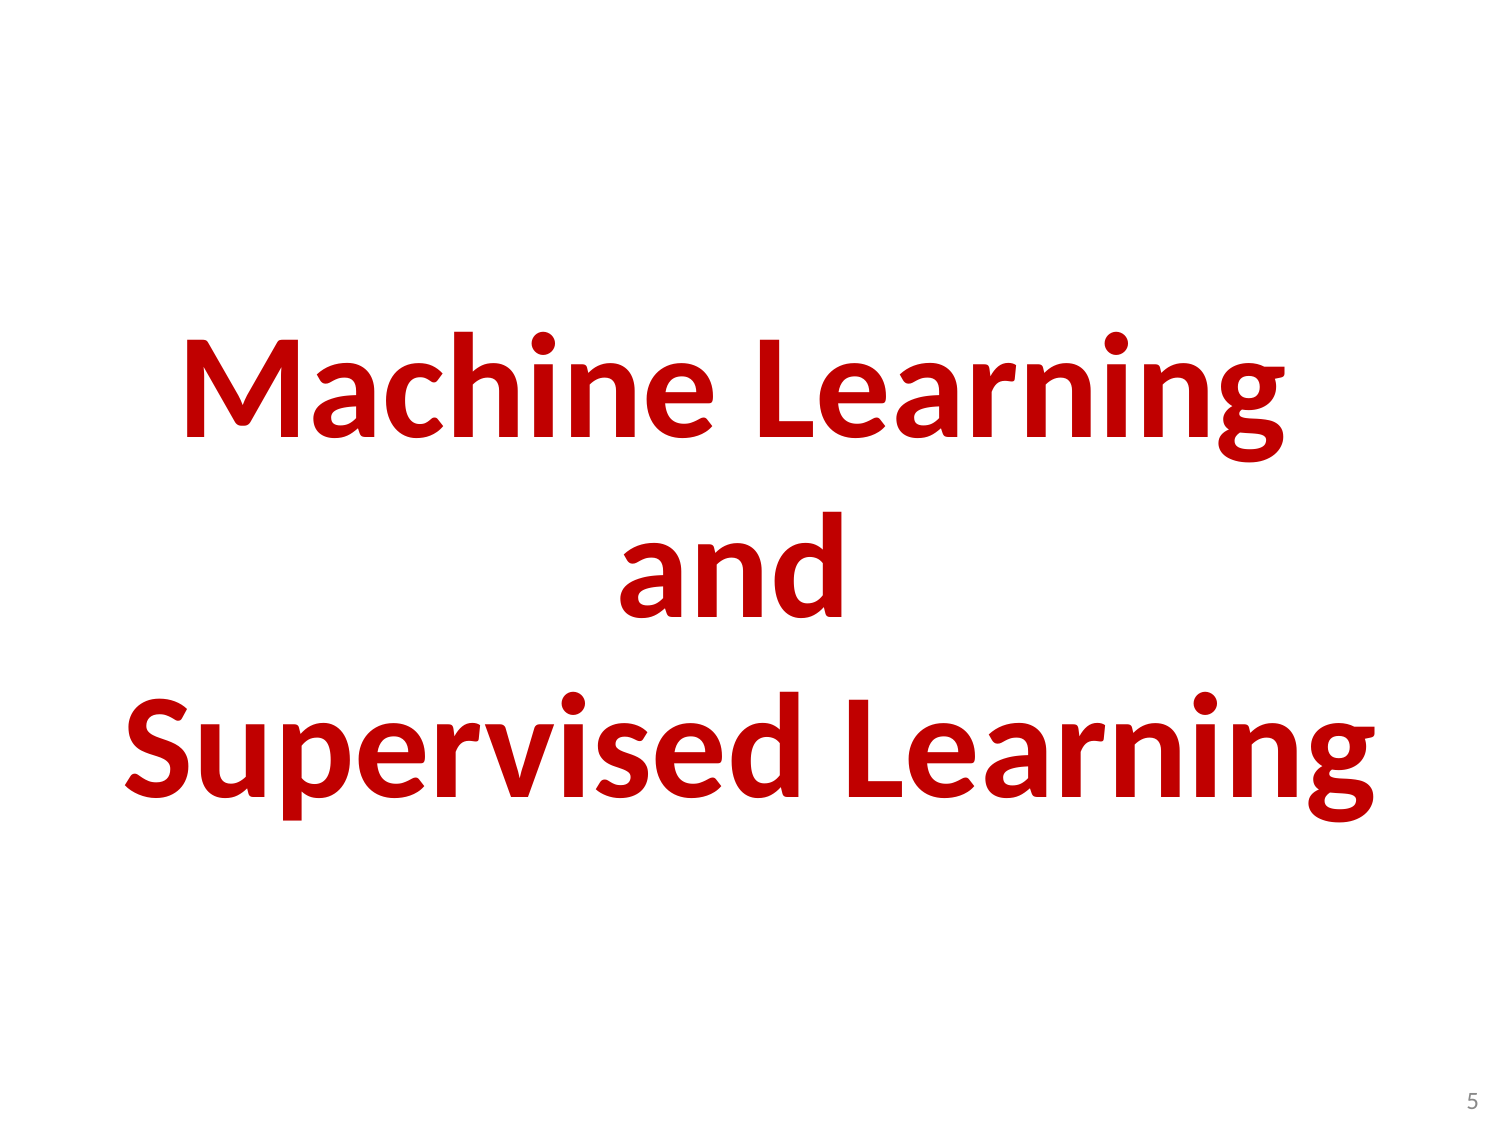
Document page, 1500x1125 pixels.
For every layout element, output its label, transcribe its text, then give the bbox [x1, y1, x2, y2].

slide_number 5 [1144, 1069, 1495, 1125]
title Machine Learning and Supervised Learning [41, 45, 1459, 1070]
